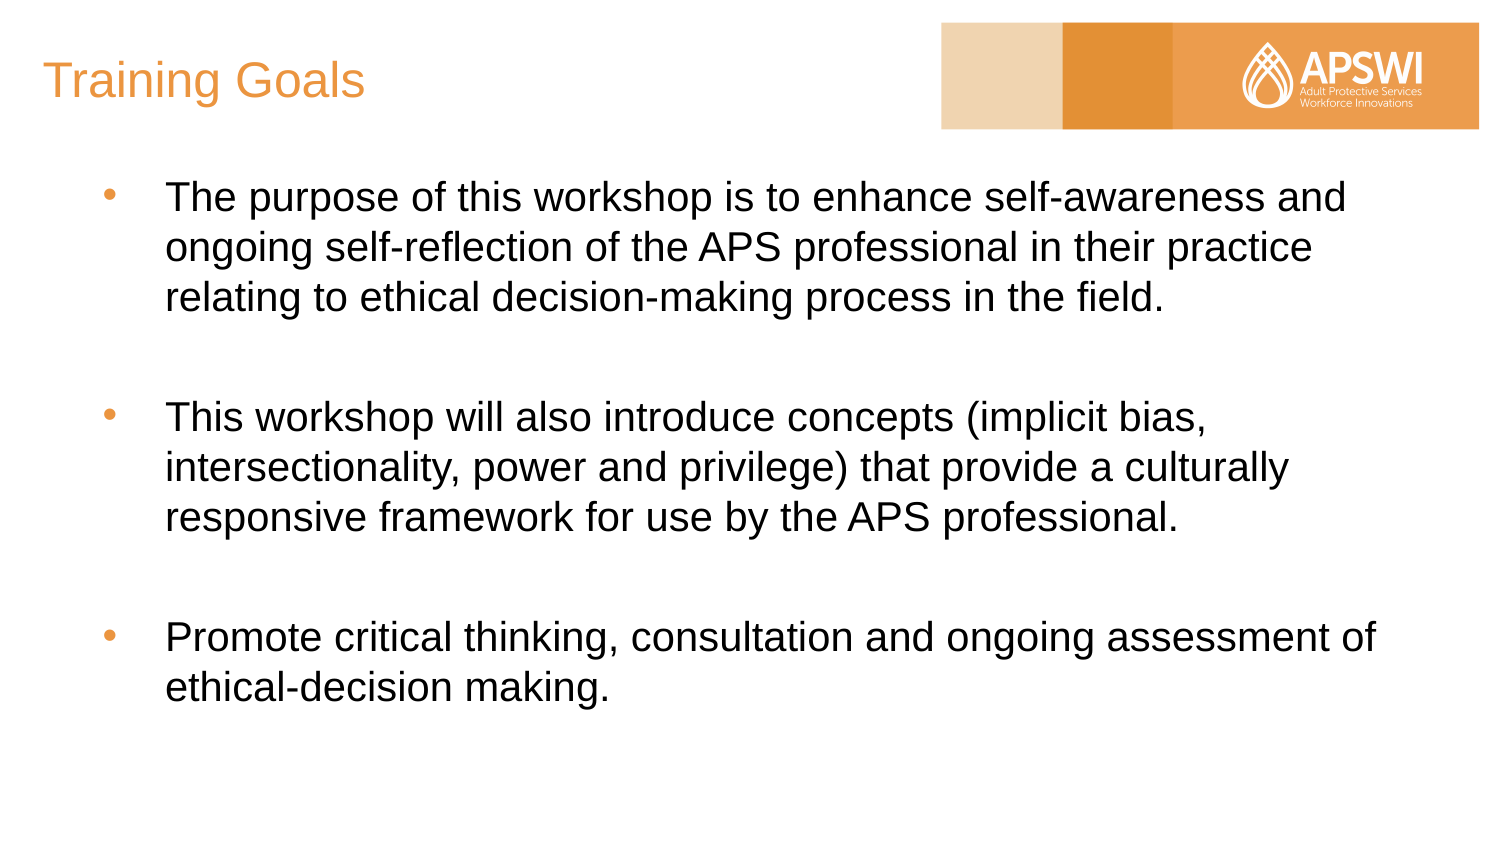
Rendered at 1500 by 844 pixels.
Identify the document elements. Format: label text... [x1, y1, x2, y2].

title Training Goals [27, 6, 1378, 148]
list The purpose of this workshop is to enhance self-awareness and ongoing self-reflection of the APS professional in their practice relating to ethical decision-making process in the field. This workshop will also introduce concepts (implicit bias, intersectionality, power and privilege) that provide a culturally responsive framework for use by the APS professional. Promote critical thinking, consultation and ongoing assessment of ethical-decision making. [75, 154, 1425, 712]
picture [1378, 36, 1425, 115]
